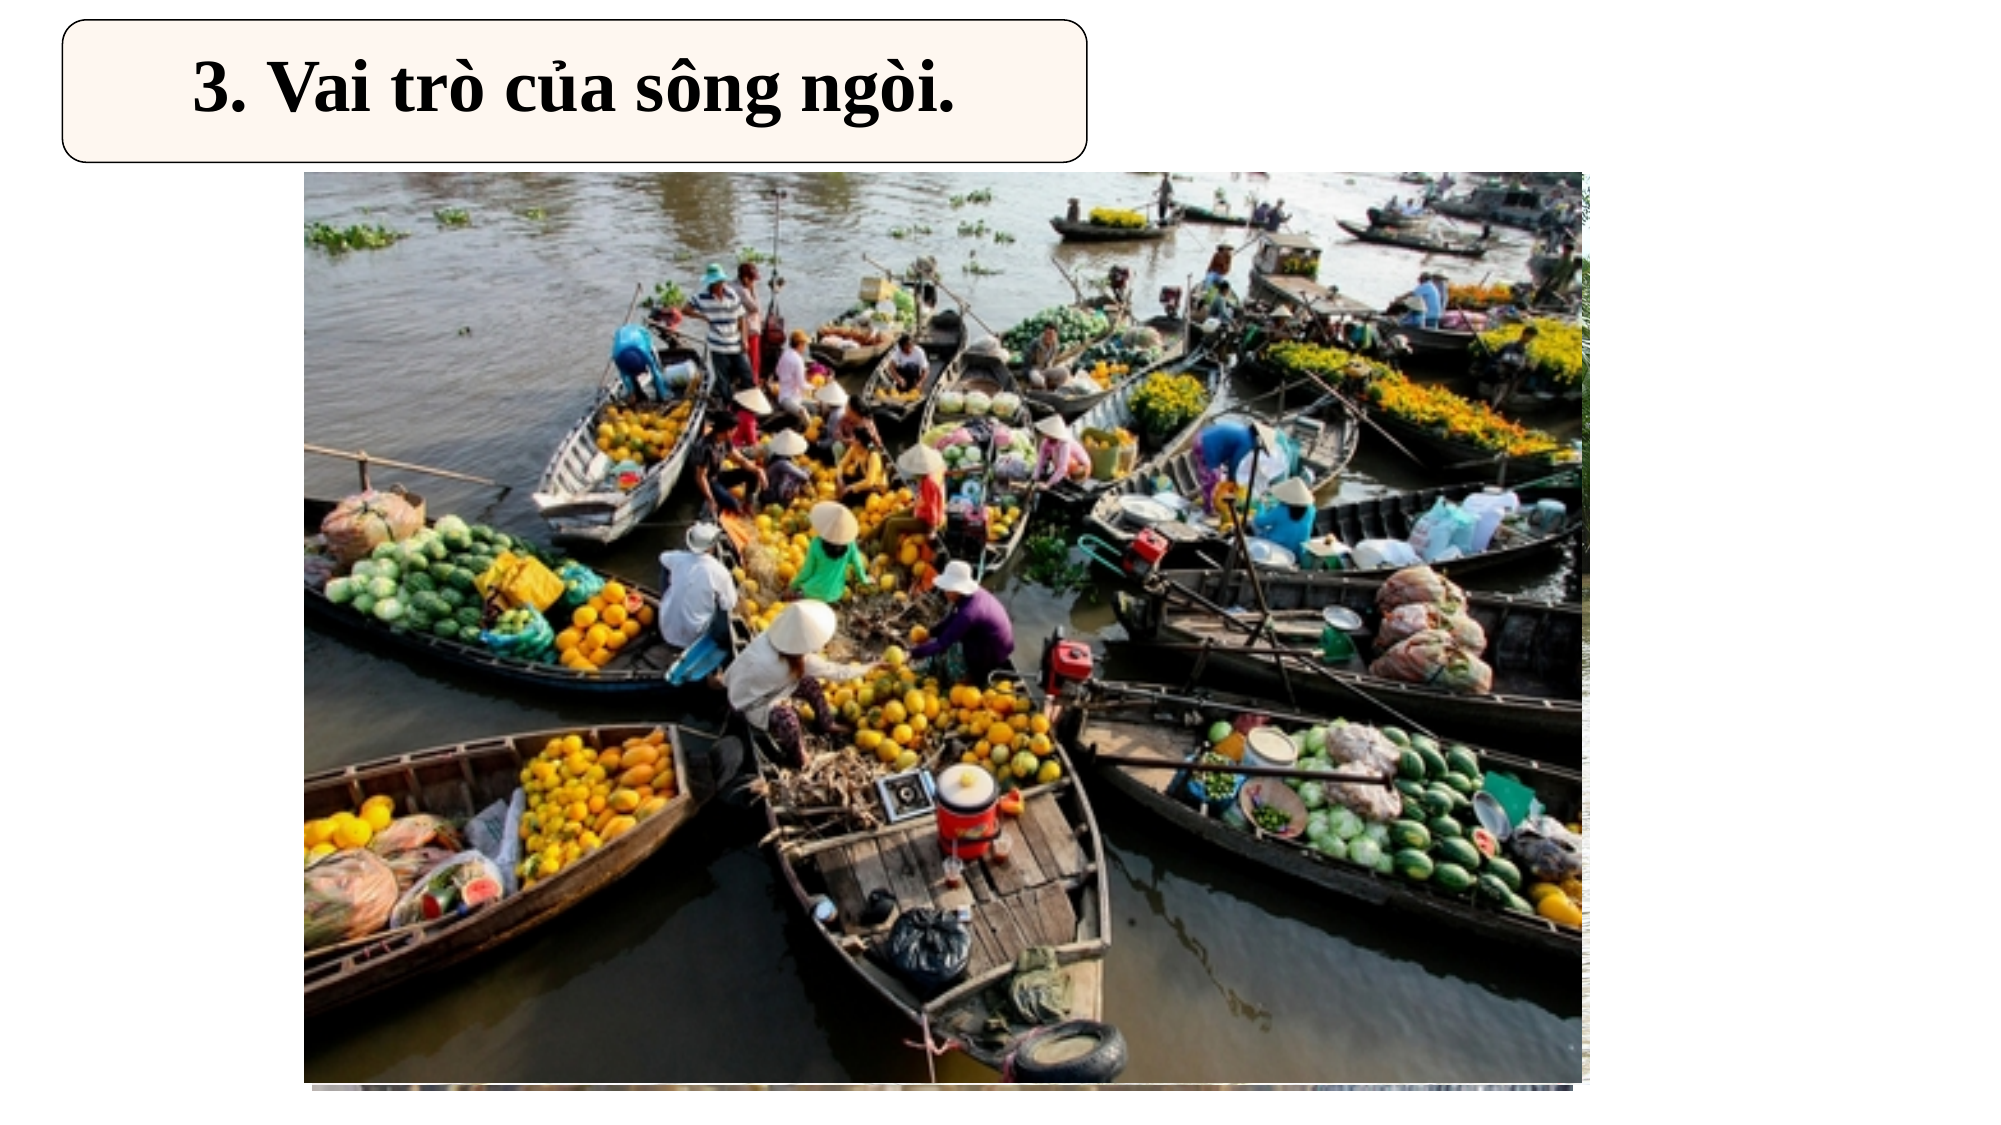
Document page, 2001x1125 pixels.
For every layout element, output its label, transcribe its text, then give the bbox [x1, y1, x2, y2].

picture [303, 172, 1591, 1092]
text_box 3. Vai trò của sông ngòi. [62, 19, 1087, 163]
